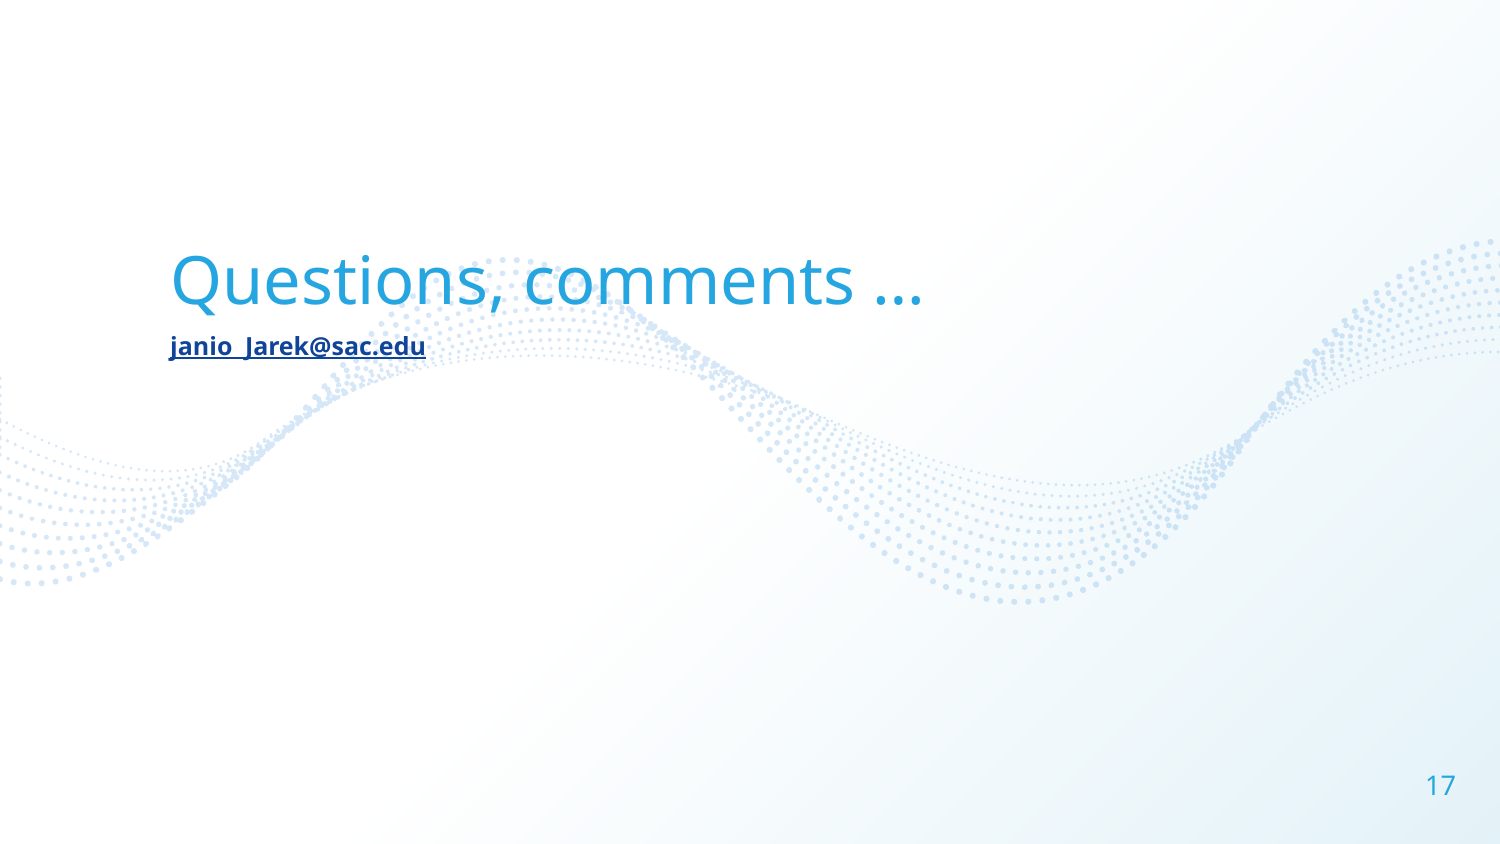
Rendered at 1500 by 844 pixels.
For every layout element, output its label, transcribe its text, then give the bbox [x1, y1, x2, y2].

title Questions, comments … [170, 159, 1137, 319]
slide_number 17 [1366, 754, 1457, 819]
subtitle janio_Jarek@sac.edu [170, 325, 1137, 684]
